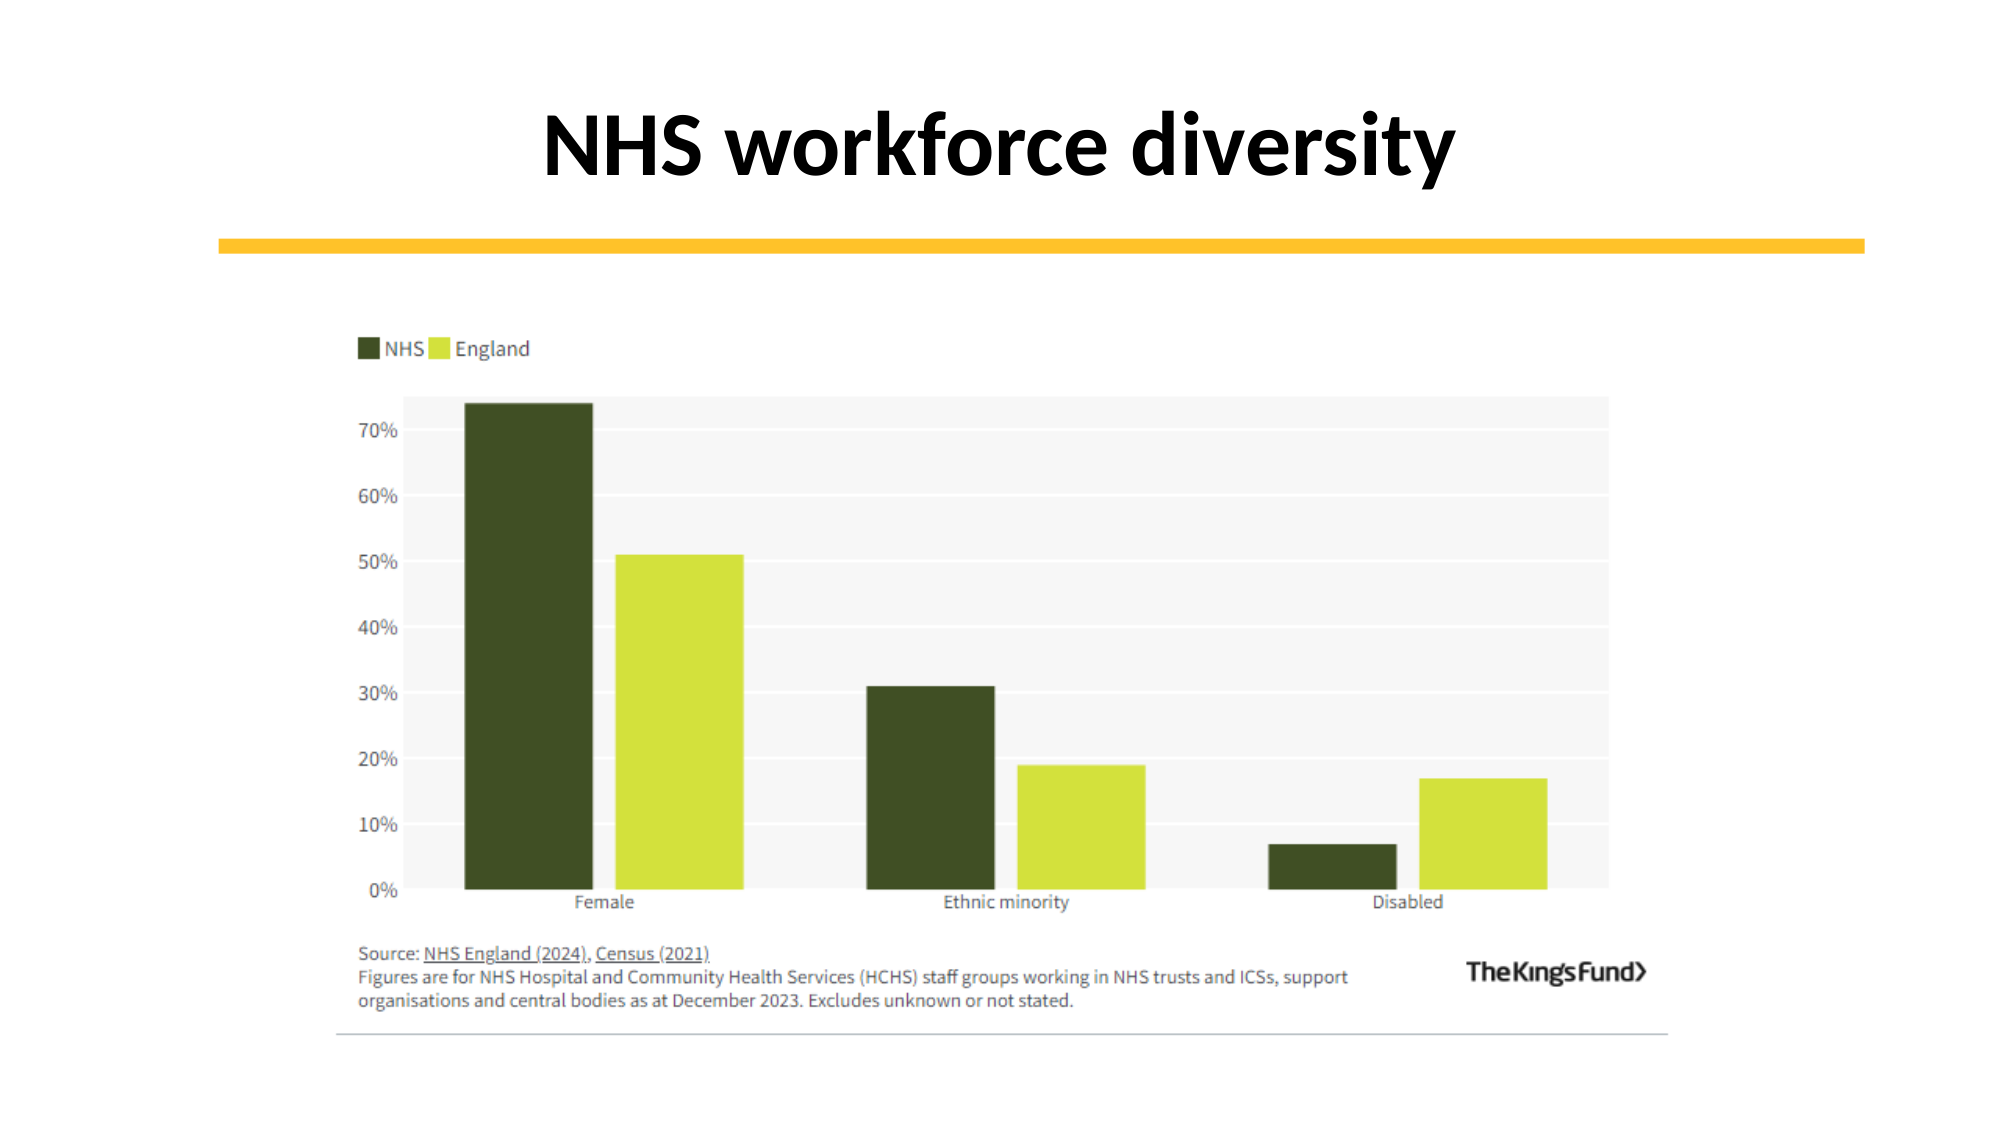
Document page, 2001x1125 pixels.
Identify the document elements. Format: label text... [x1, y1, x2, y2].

title NHS workforce diversity [99, 45, 1900, 233]
picture [327, 314, 1673, 1040]
